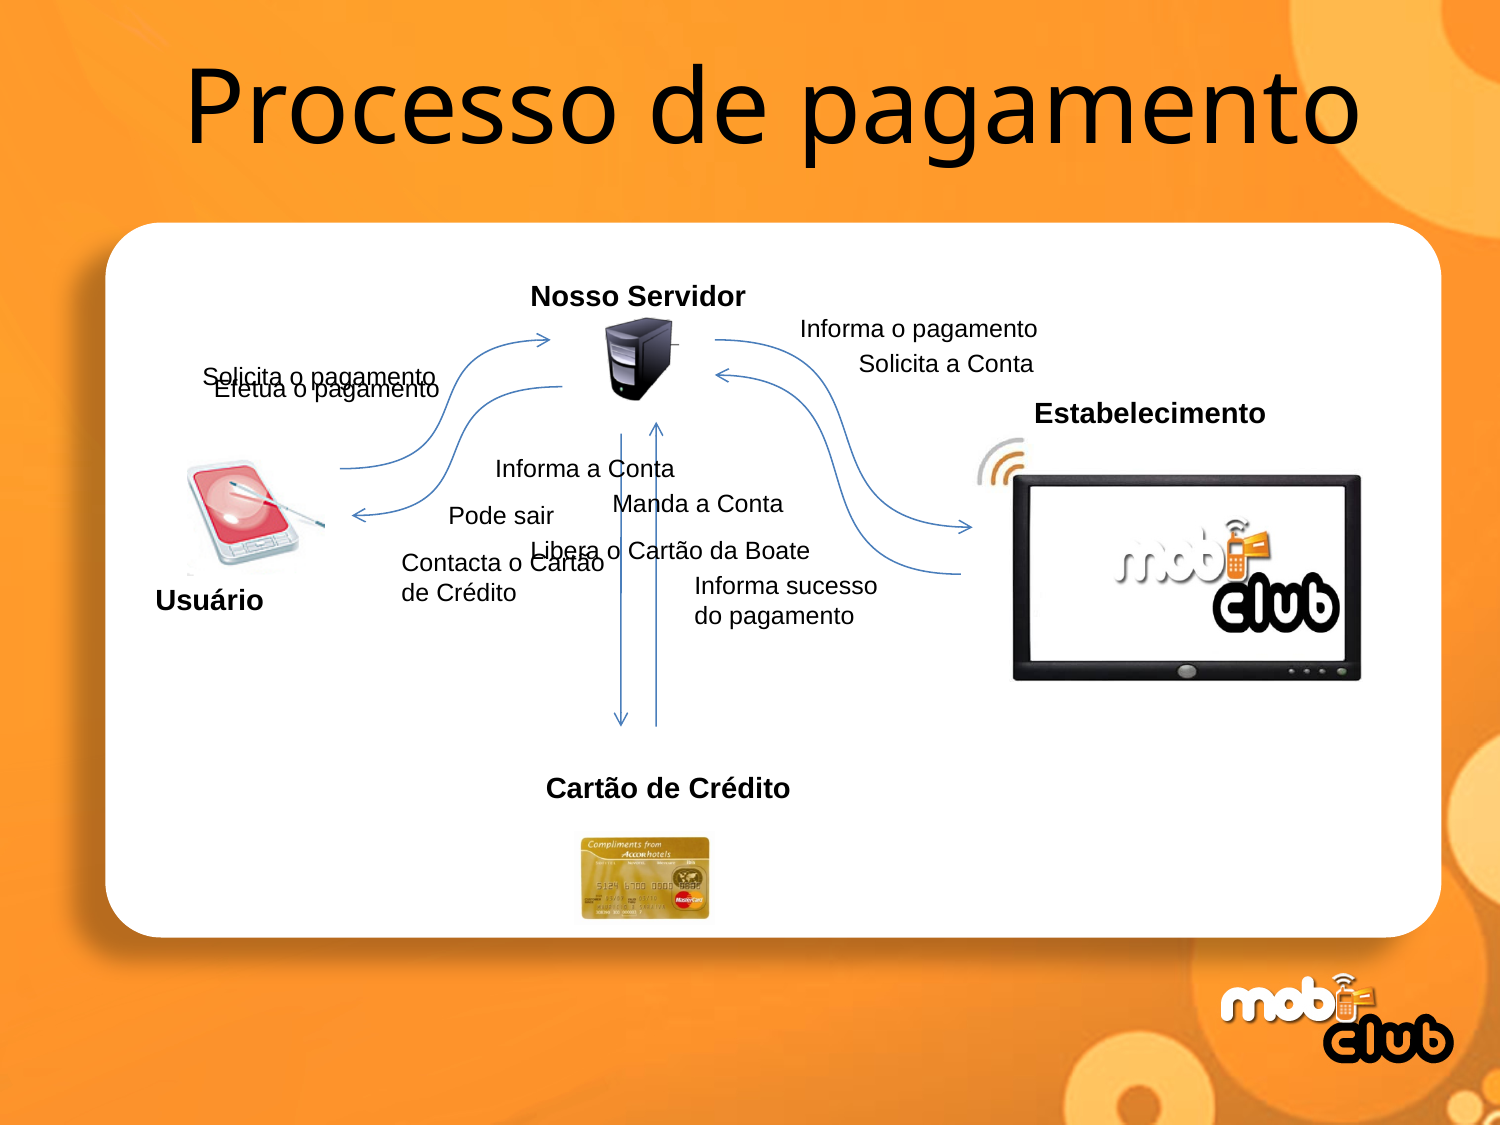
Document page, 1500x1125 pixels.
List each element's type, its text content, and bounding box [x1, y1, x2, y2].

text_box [351, 386, 563, 516]
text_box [140, 222, 1408, 682]
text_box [339, 339, 551, 469]
picture [0, 0, 1500, 1125]
text_box [103, 226, 1444, 940]
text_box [714, 374, 962, 575]
text_box Cartão de Crédito [530, 761, 806, 812]
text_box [714, 339, 973, 528]
text_box Processo de pagamento [81, 0, 1432, 188]
